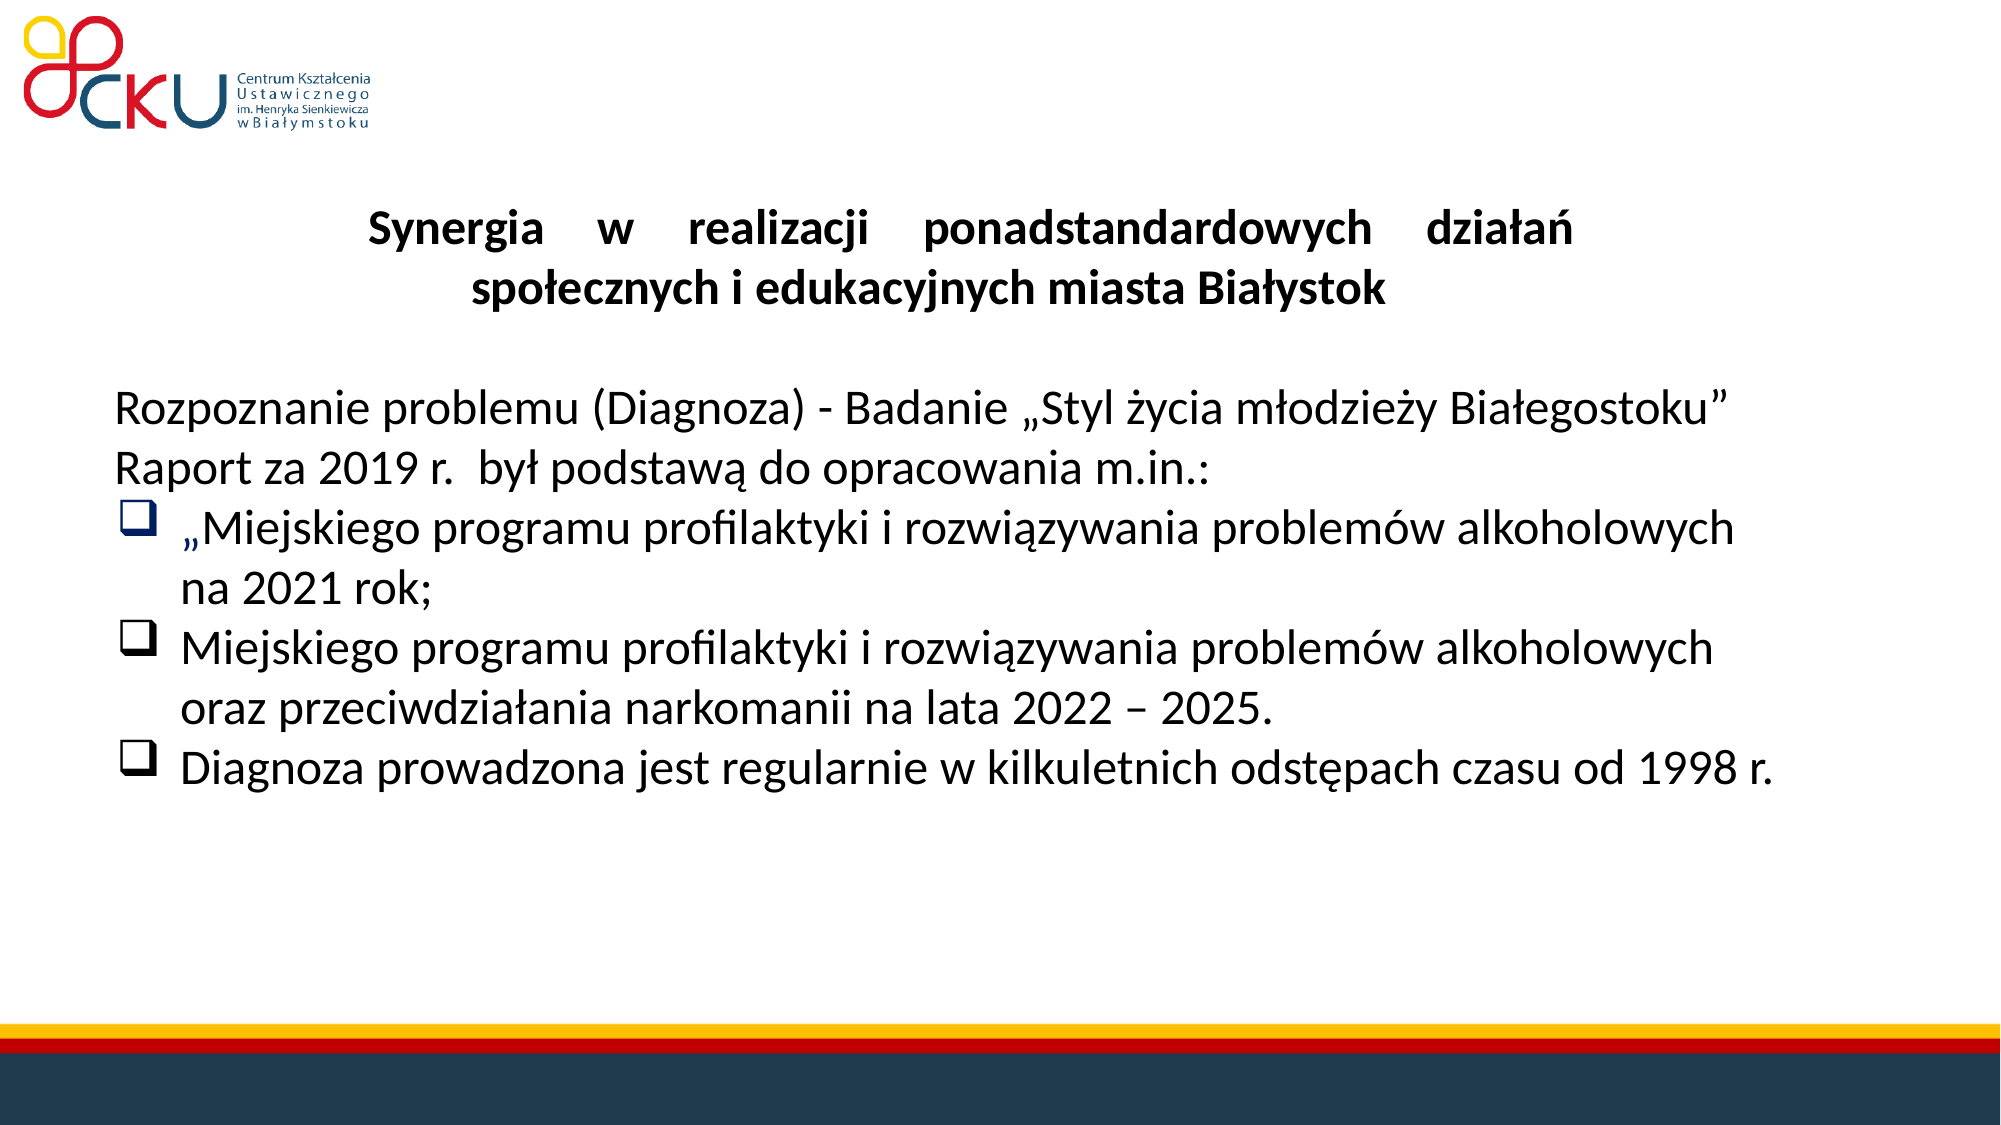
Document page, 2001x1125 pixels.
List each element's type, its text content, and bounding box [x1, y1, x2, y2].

picture [0, 0, 2001, 1125]
text_box Synergia w realizacji ponadstandardowych działań społecznych i edukacyjnych miasta Białystok Rozpoznanie problemu (Diagnoza) - Badanie „Styl życia młodzieży Białegostoku” Raport za 2019 r. był podstawą do opracowania m.in.: „Miejskiego programu profilaktyki i rozwiązywania problemów alkoholowych na 2021 rok; Miejskiego programu profilaktyki i rozwiązywania problemów alkoholowych oraz przeciwdziałania narkomanii na lata 2022 – 2025. Diagnoza prowadzona jest regularnie w kilkuletnich odstępach czasu od 1998 r. [114, 192, 1829, 795]
